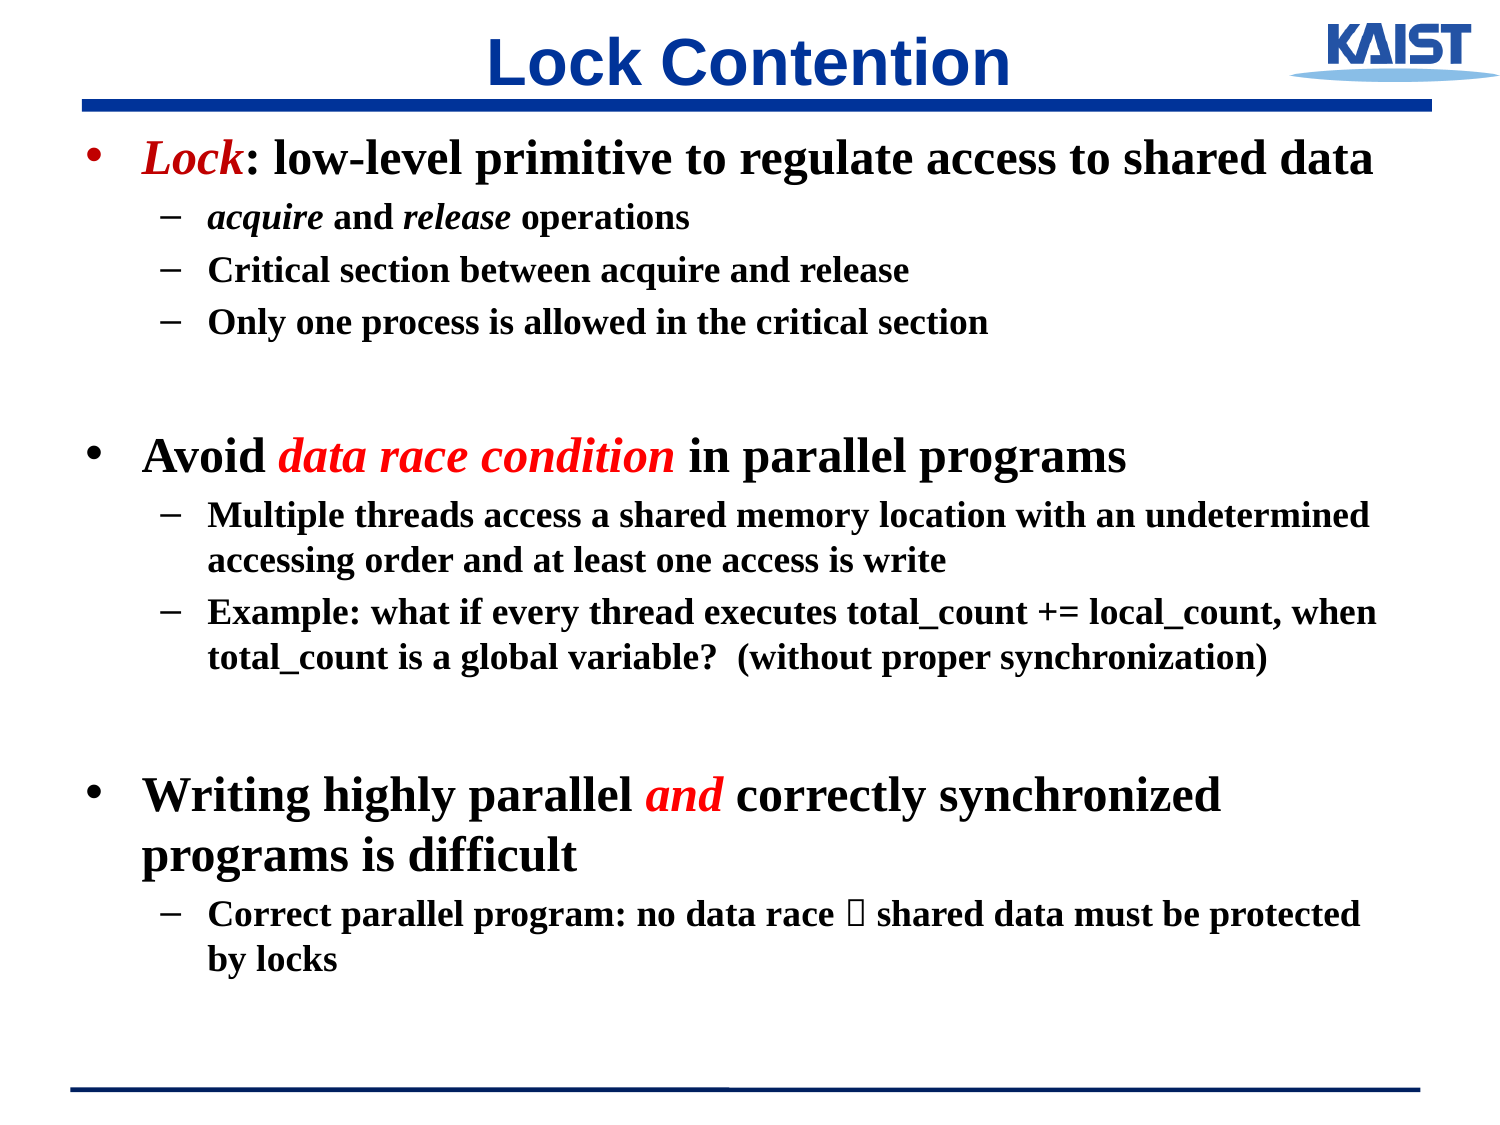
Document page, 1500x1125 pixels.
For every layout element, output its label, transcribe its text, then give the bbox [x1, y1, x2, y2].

list Lock: low-level primitive to regulate access to shared data acquire and release operations Critical section between acquire and release Only one process is allowed in the critical section Avoid data race condition in parallel programs Multiple threads access a shared memory location with an undetermined accessing order and at least one access is write Example: what if every thread executes total_count += local_count, when total_count is a global variable? (without proper synchronization) Writing highly parallel and correctly synchronized programs is difficult Correct parallel program: no data race  shared data must be protected by locks [70, 117, 1421, 1055]
title Lock Contention [75, 23, 1425, 94]
picture [1425, 23, 1500, 82]
